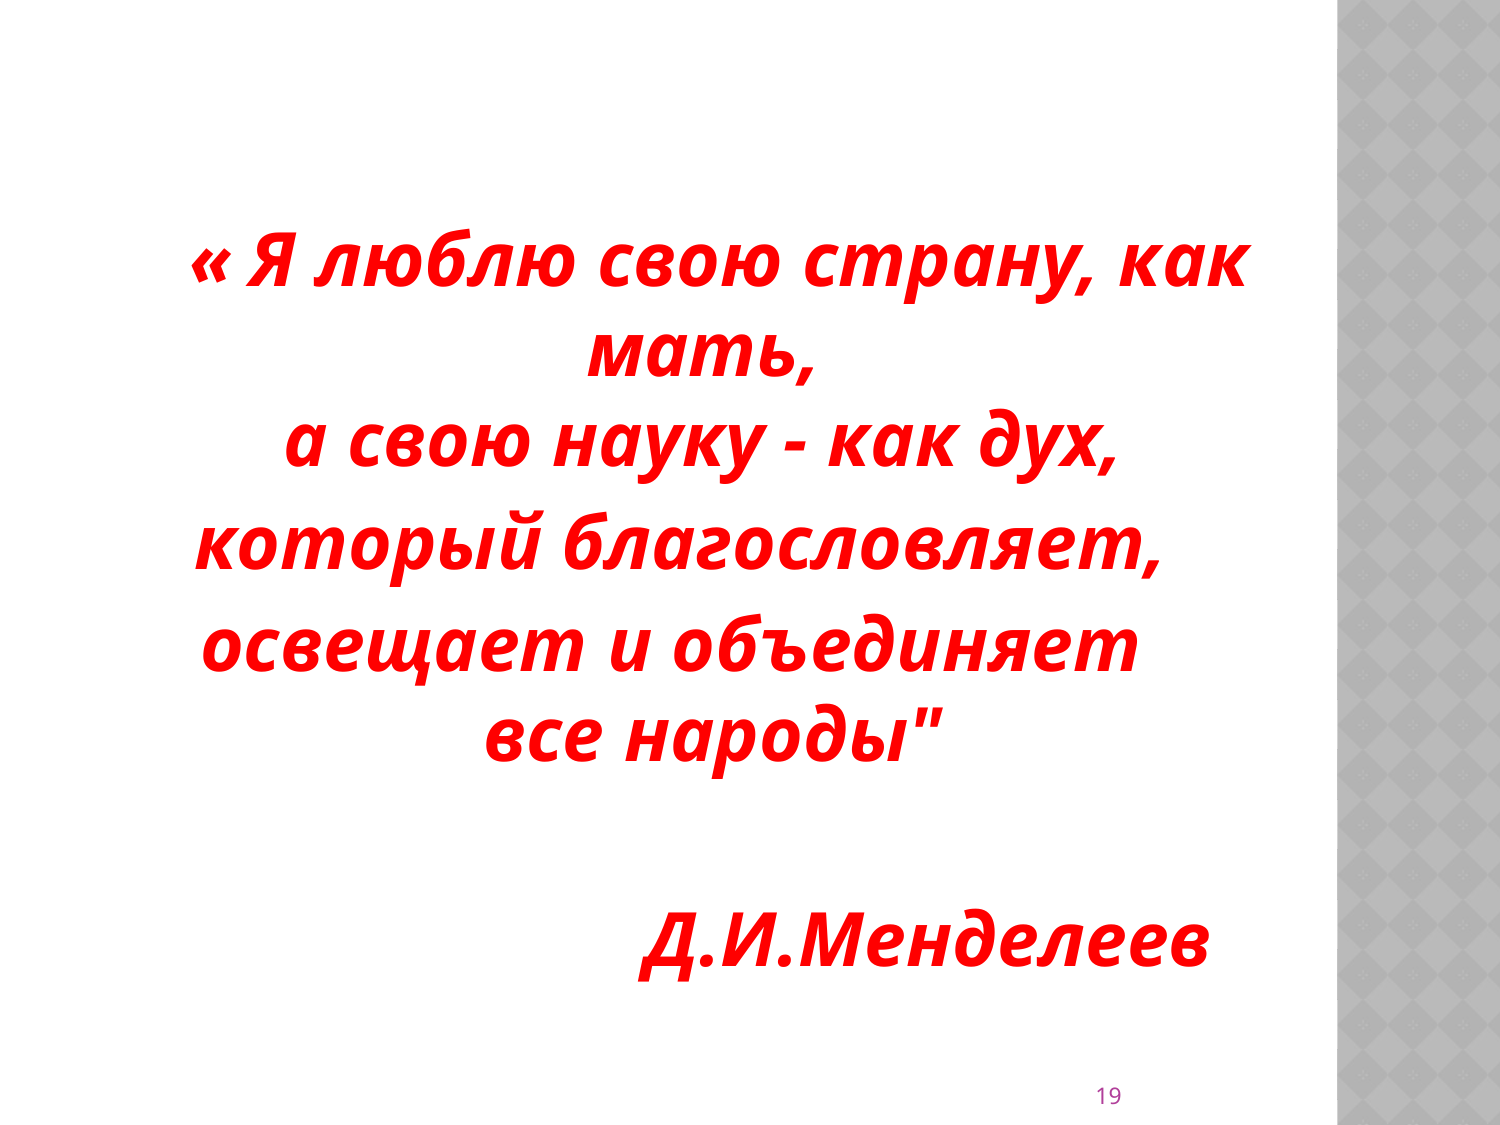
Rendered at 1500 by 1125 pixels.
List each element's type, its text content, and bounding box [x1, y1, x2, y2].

list « Я люблю свою страну, как мать, а свою науку - как дух, который благословляет, освещает и объединяет все народы" Д.И.Менделеев [64, 101, 1317, 1012]
slide_number 19 [1025, 1075, 1122, 1113]
